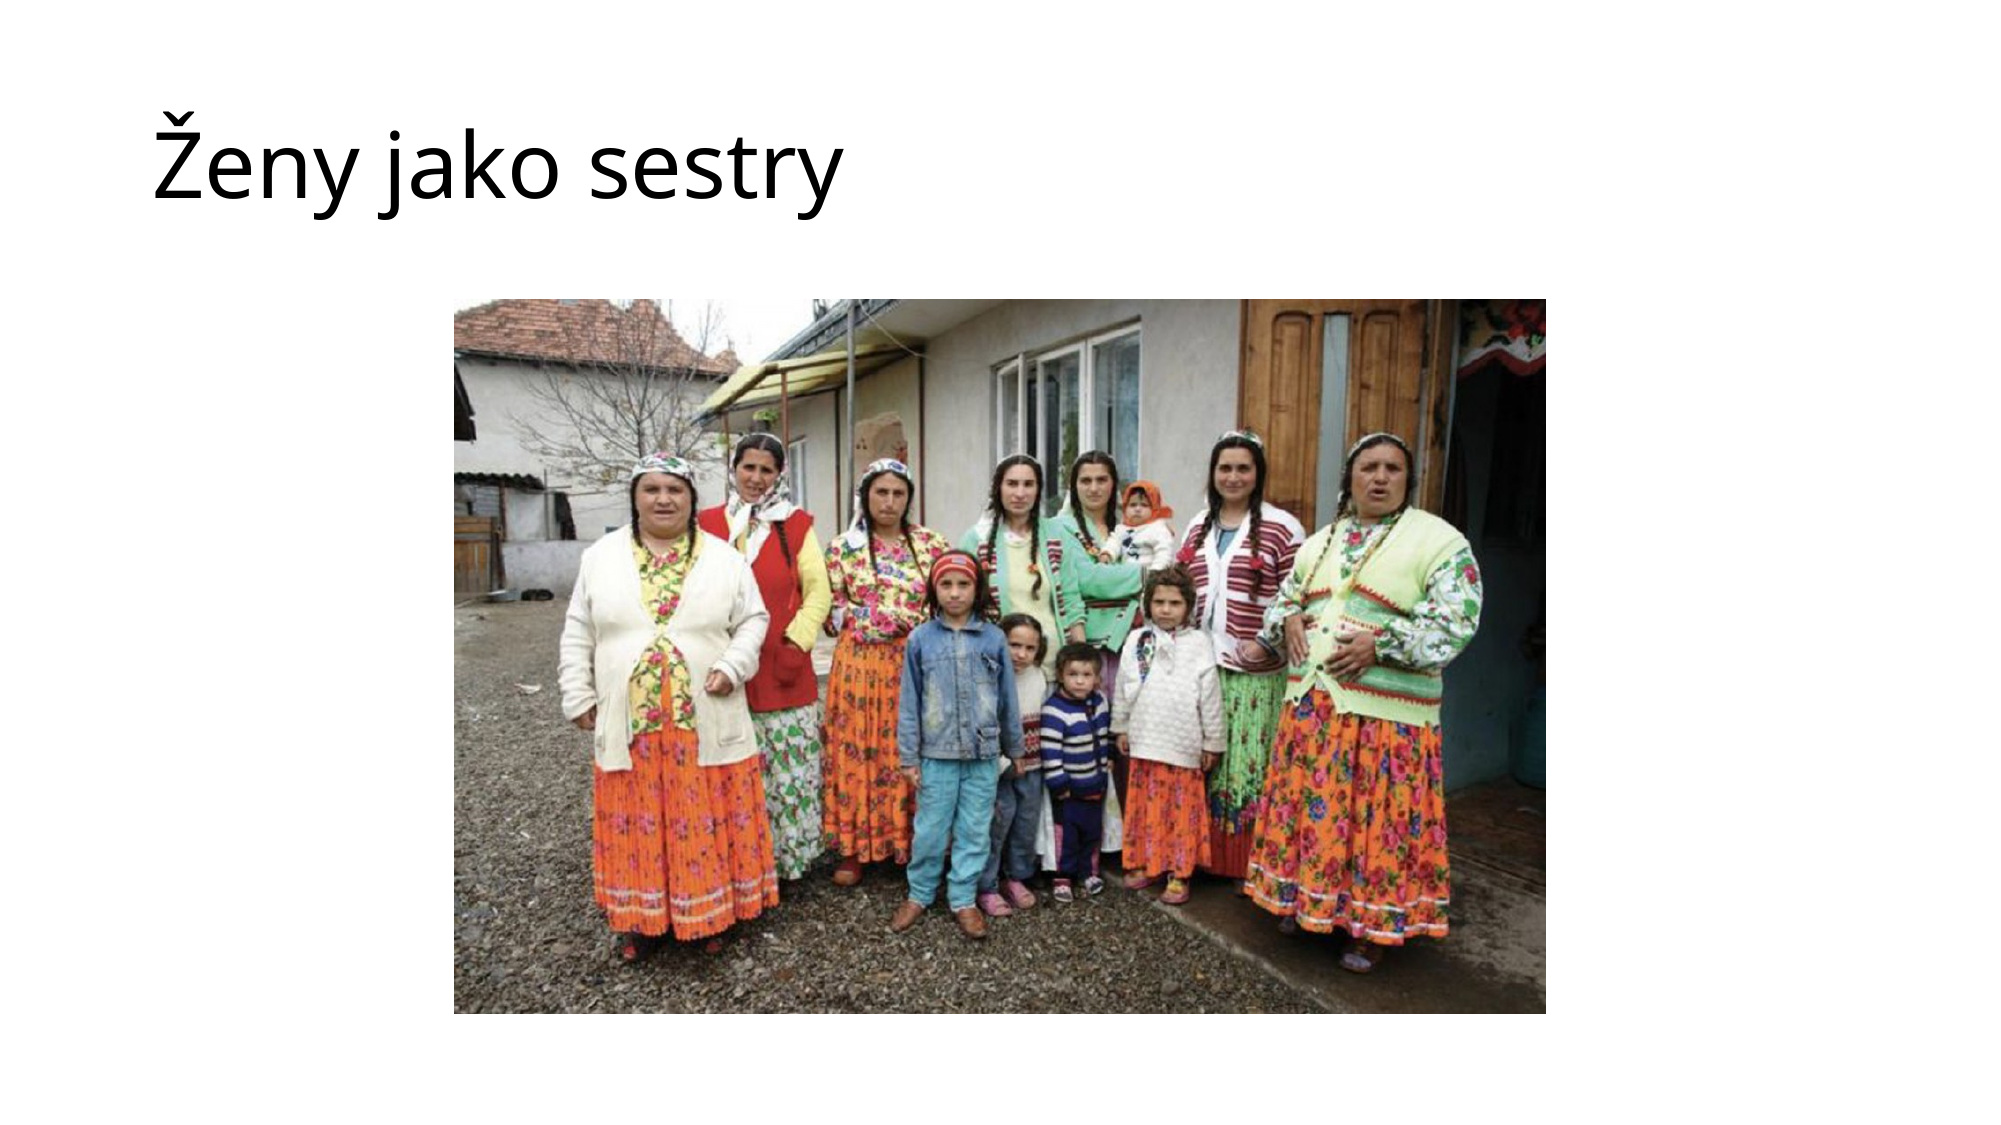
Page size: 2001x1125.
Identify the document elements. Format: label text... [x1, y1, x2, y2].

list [453, 298, 1547, 1014]
title Ženy jako sestry [137, 59, 1863, 278]
